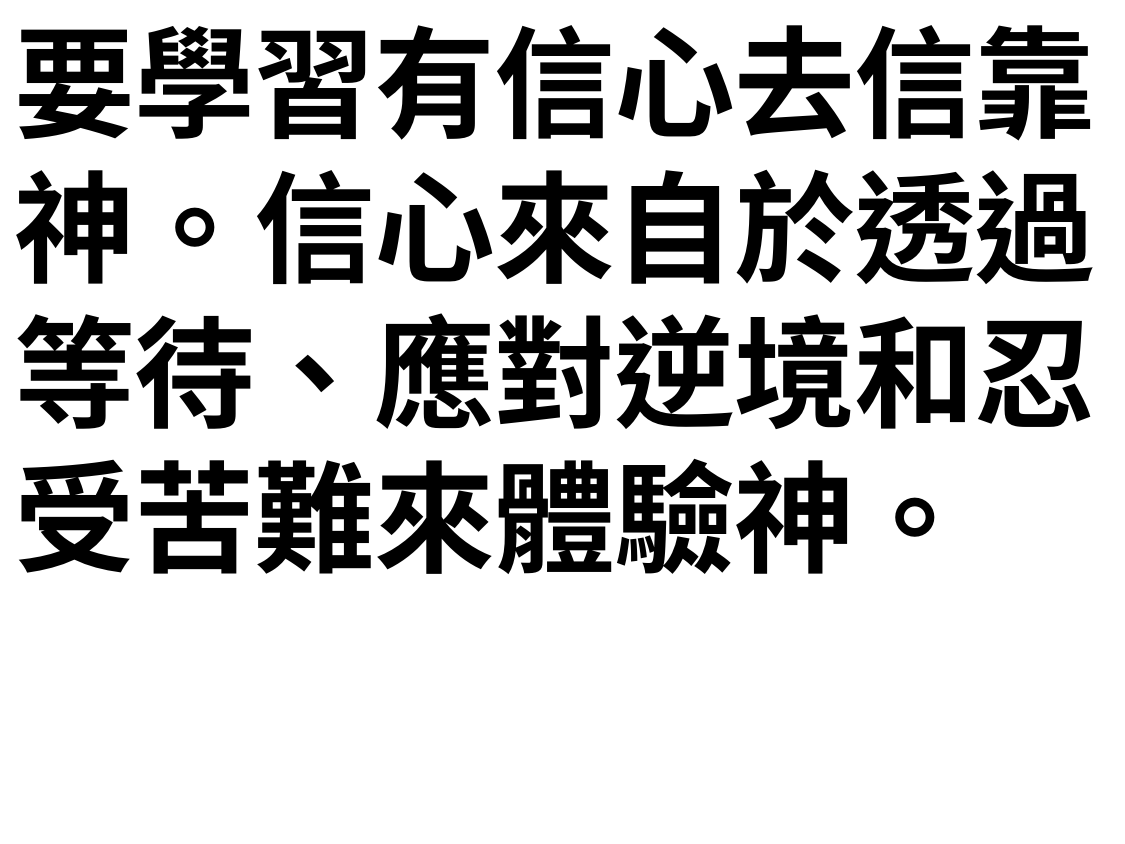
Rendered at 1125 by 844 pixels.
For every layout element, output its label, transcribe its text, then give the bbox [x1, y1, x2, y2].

text_box 要學習有信心去信靠神。信心來自於透過等待、應對逆境和忍受苦難來體驗神。 [0, 0, 1125, 595]
